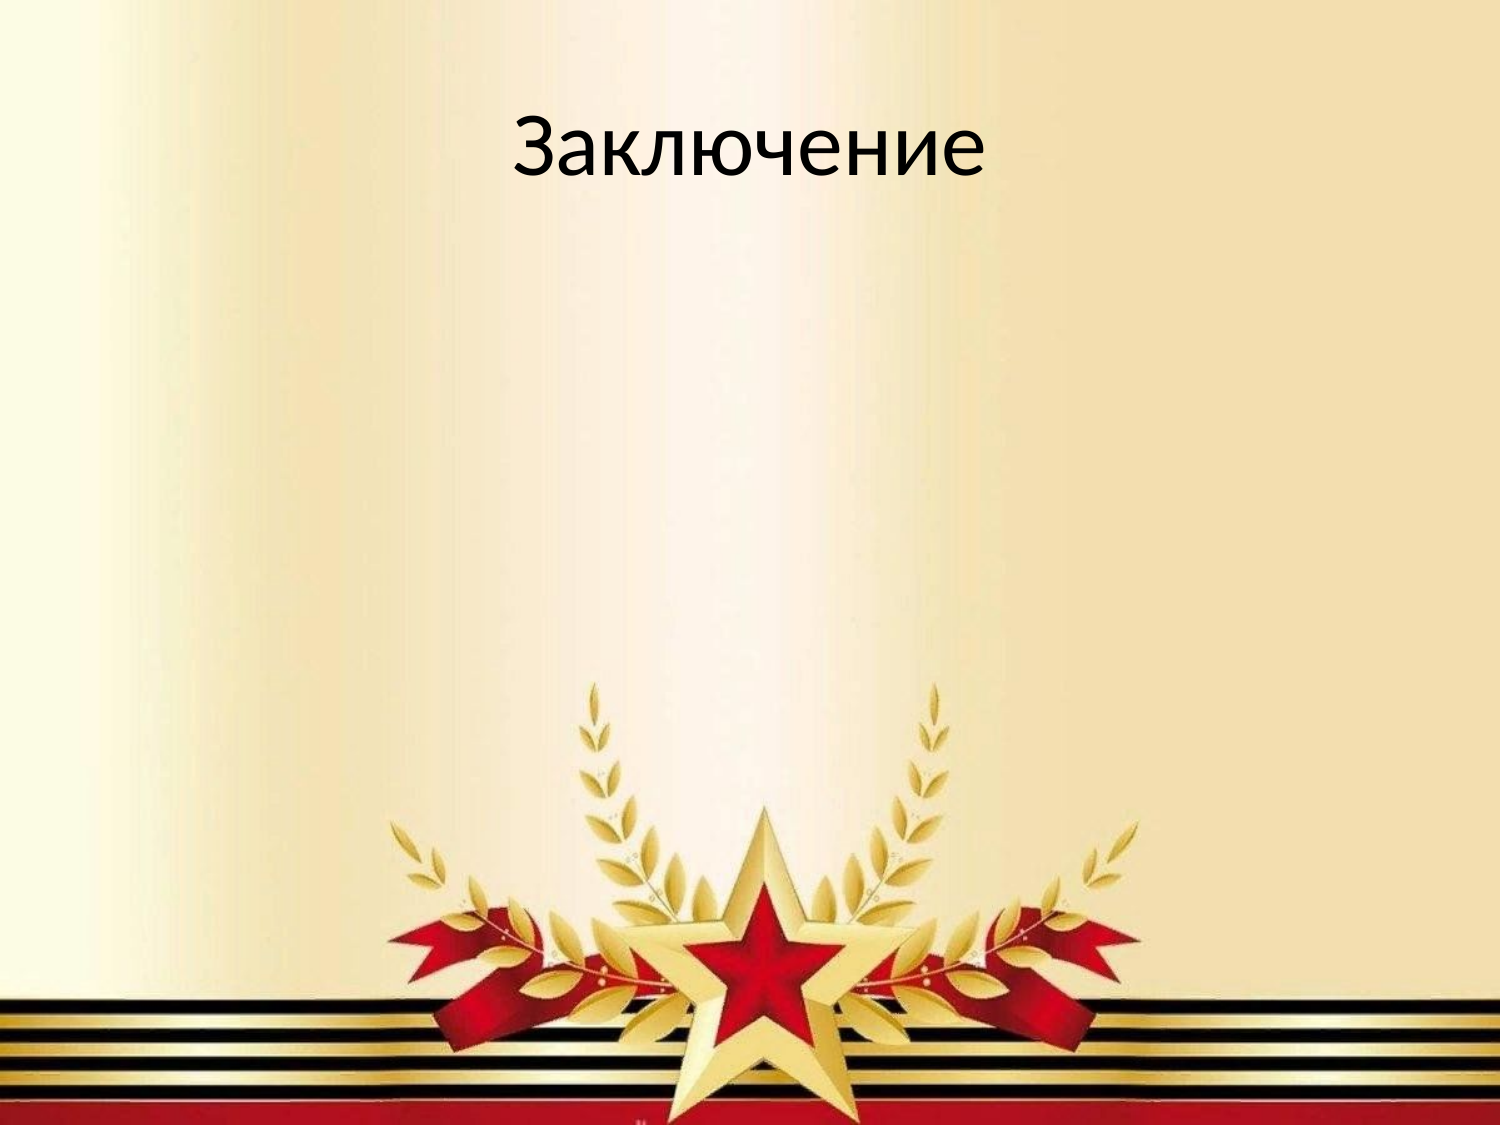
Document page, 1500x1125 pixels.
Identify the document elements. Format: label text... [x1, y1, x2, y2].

picture [0, 0, 1500, 1125]
title Заключение [75, 45, 1425, 233]
